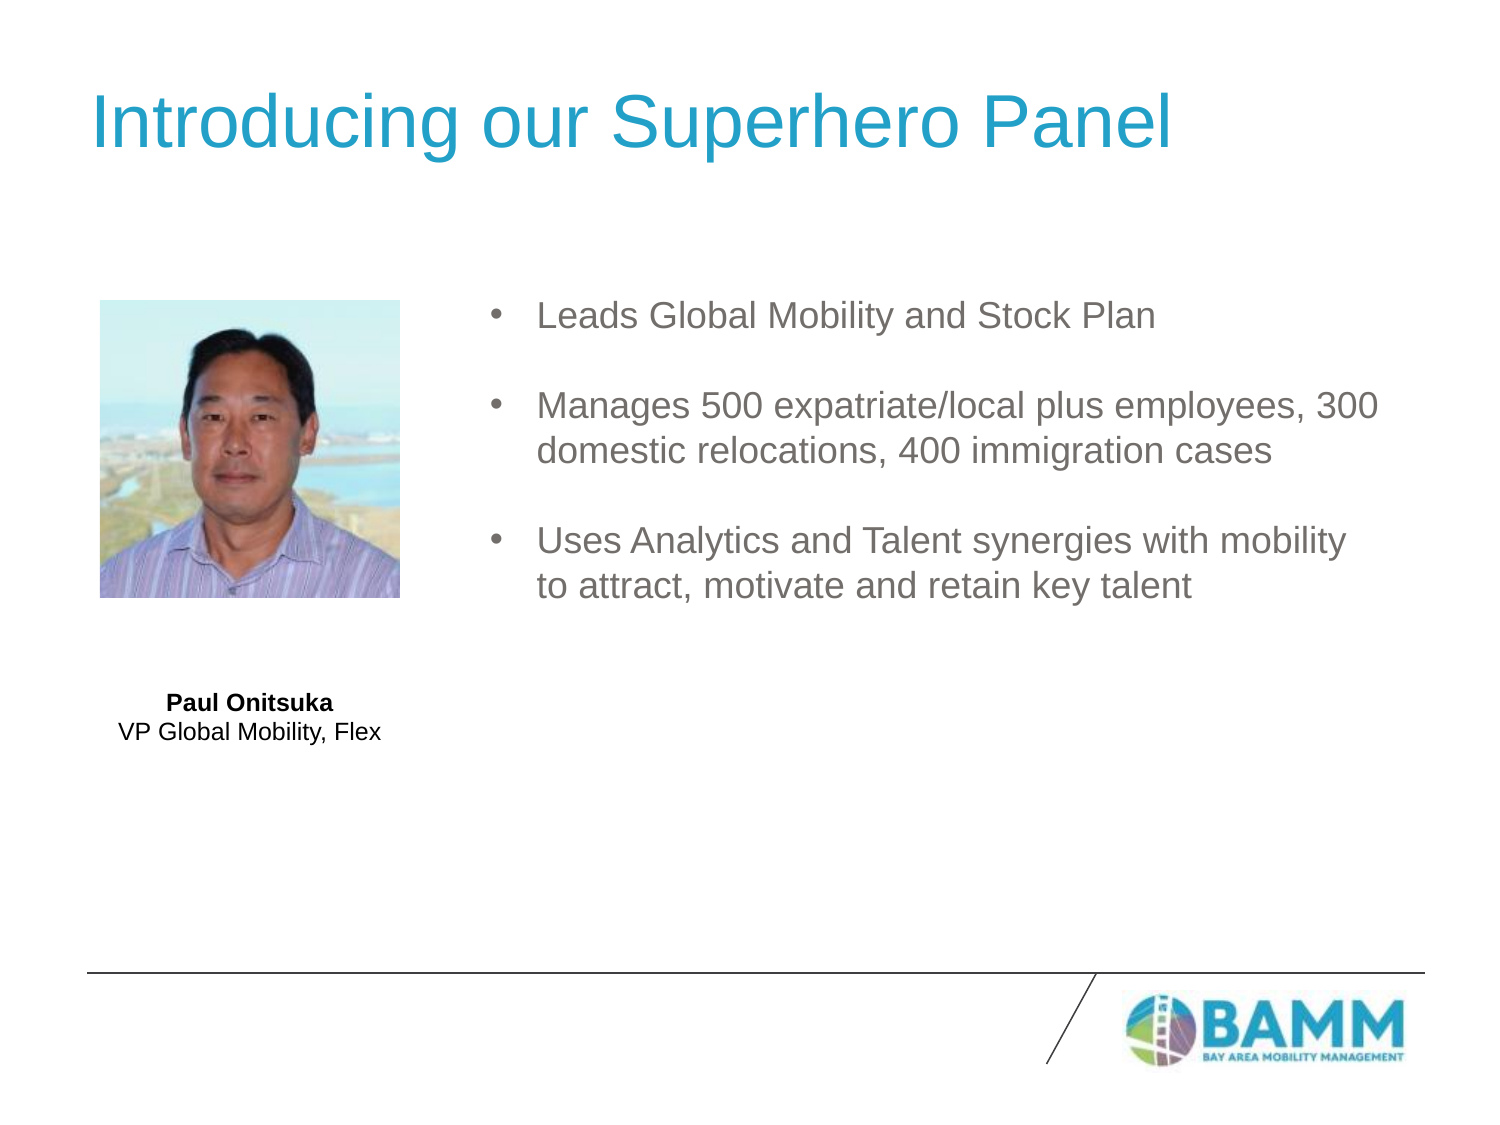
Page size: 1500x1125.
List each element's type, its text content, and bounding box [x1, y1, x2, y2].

picture [99, 299, 401, 598]
text_box Leads Global Mobility and Stock Plan Manages 500 expatriate/local plus employees, 300 domestic relocations, 400 immigration cases Uses Analytics and Talent synergies with mobility to attract, motivate and retain key talent [474, 283, 1425, 614]
picture [1122, 990, 1411, 1073]
title Introducing our Superhero Panel [75, 75, 1225, 248]
text_box Paul Onitsuka VP Global Mobility, Flex [99, 678, 400, 754]
